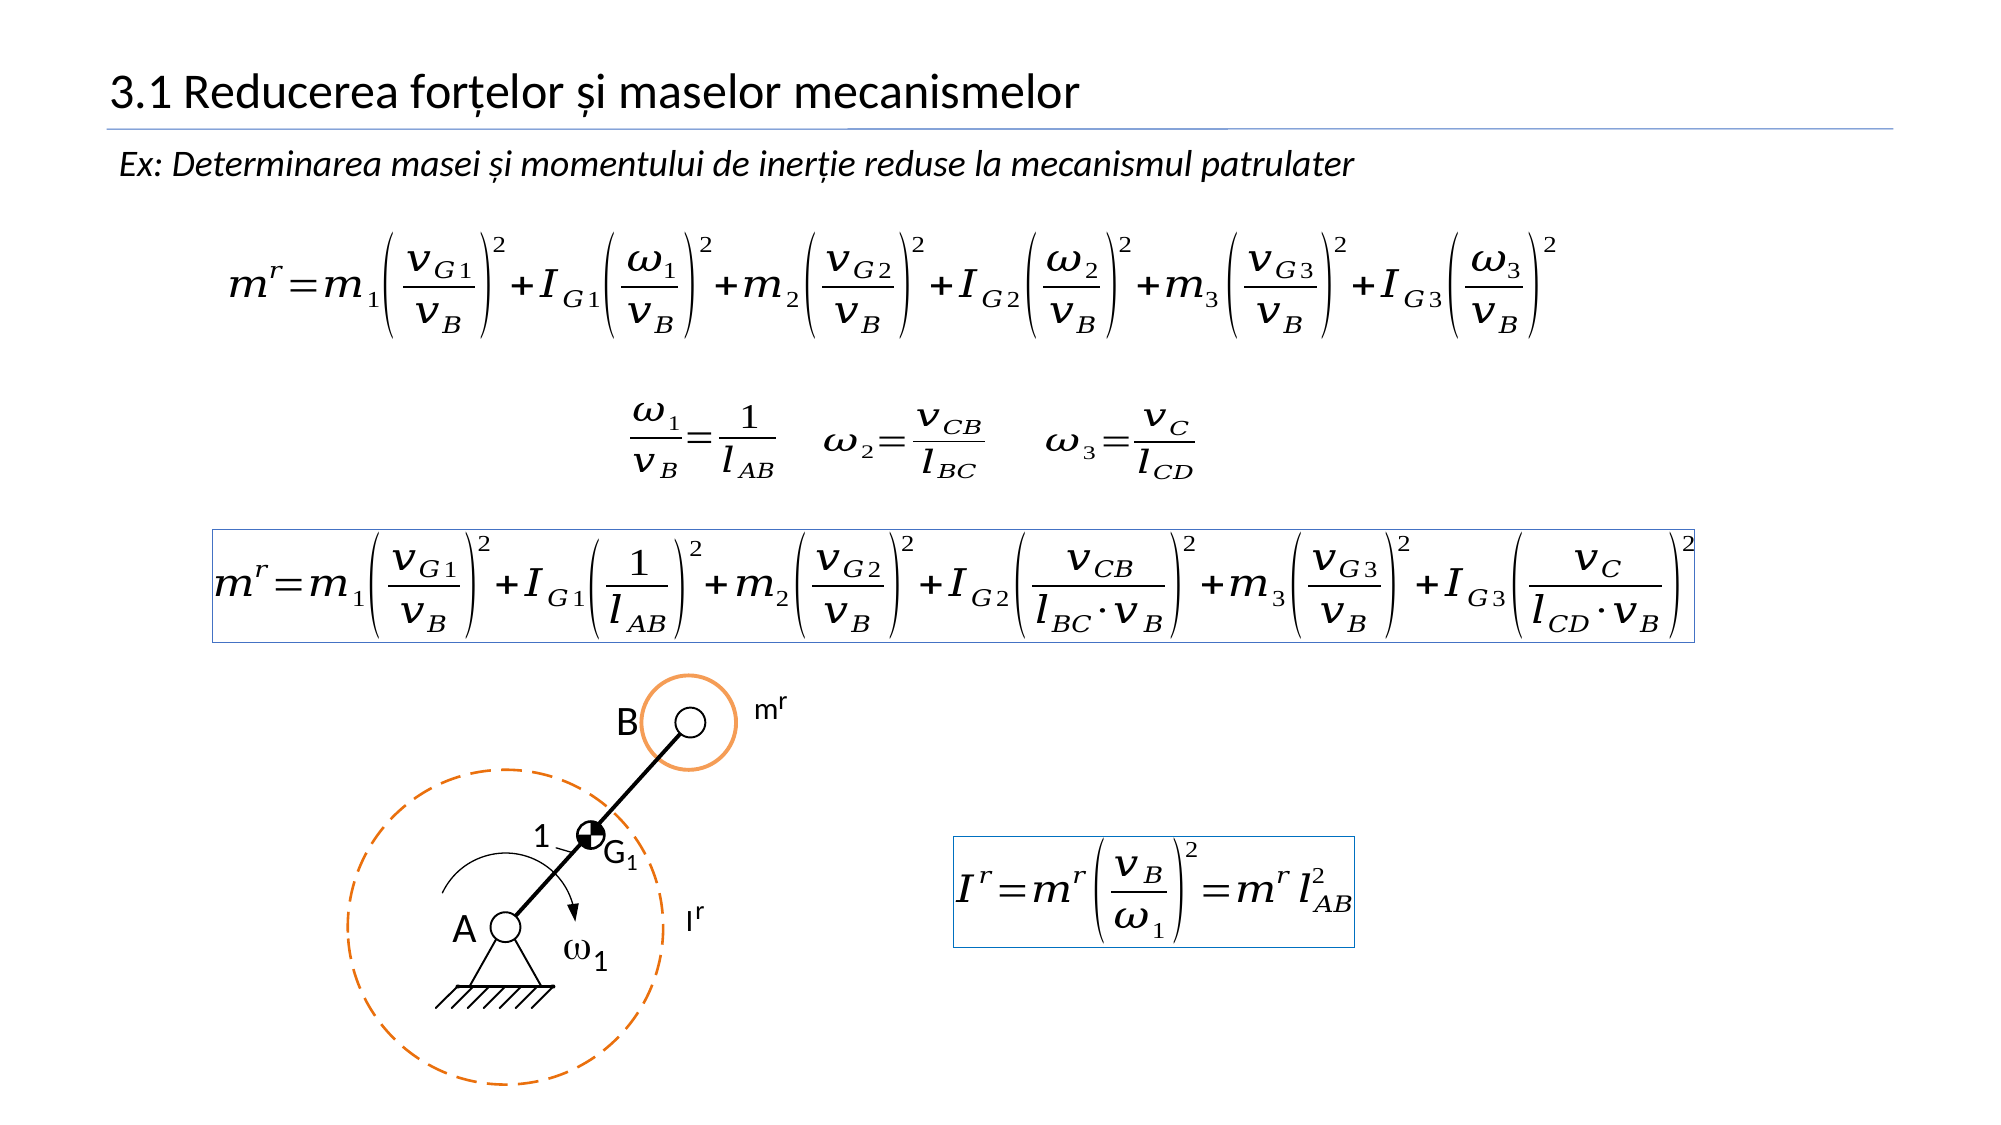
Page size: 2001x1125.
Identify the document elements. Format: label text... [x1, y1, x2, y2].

text_box 3.1 Reducerea forțelor și maselor mecanismelor [95, 51, 1108, 127]
picture [343, 670, 801, 1087]
text_box Ex: Determinarea masei și momentului de inerție reduse la mecanismul patrulater [104, 131, 1371, 192]
